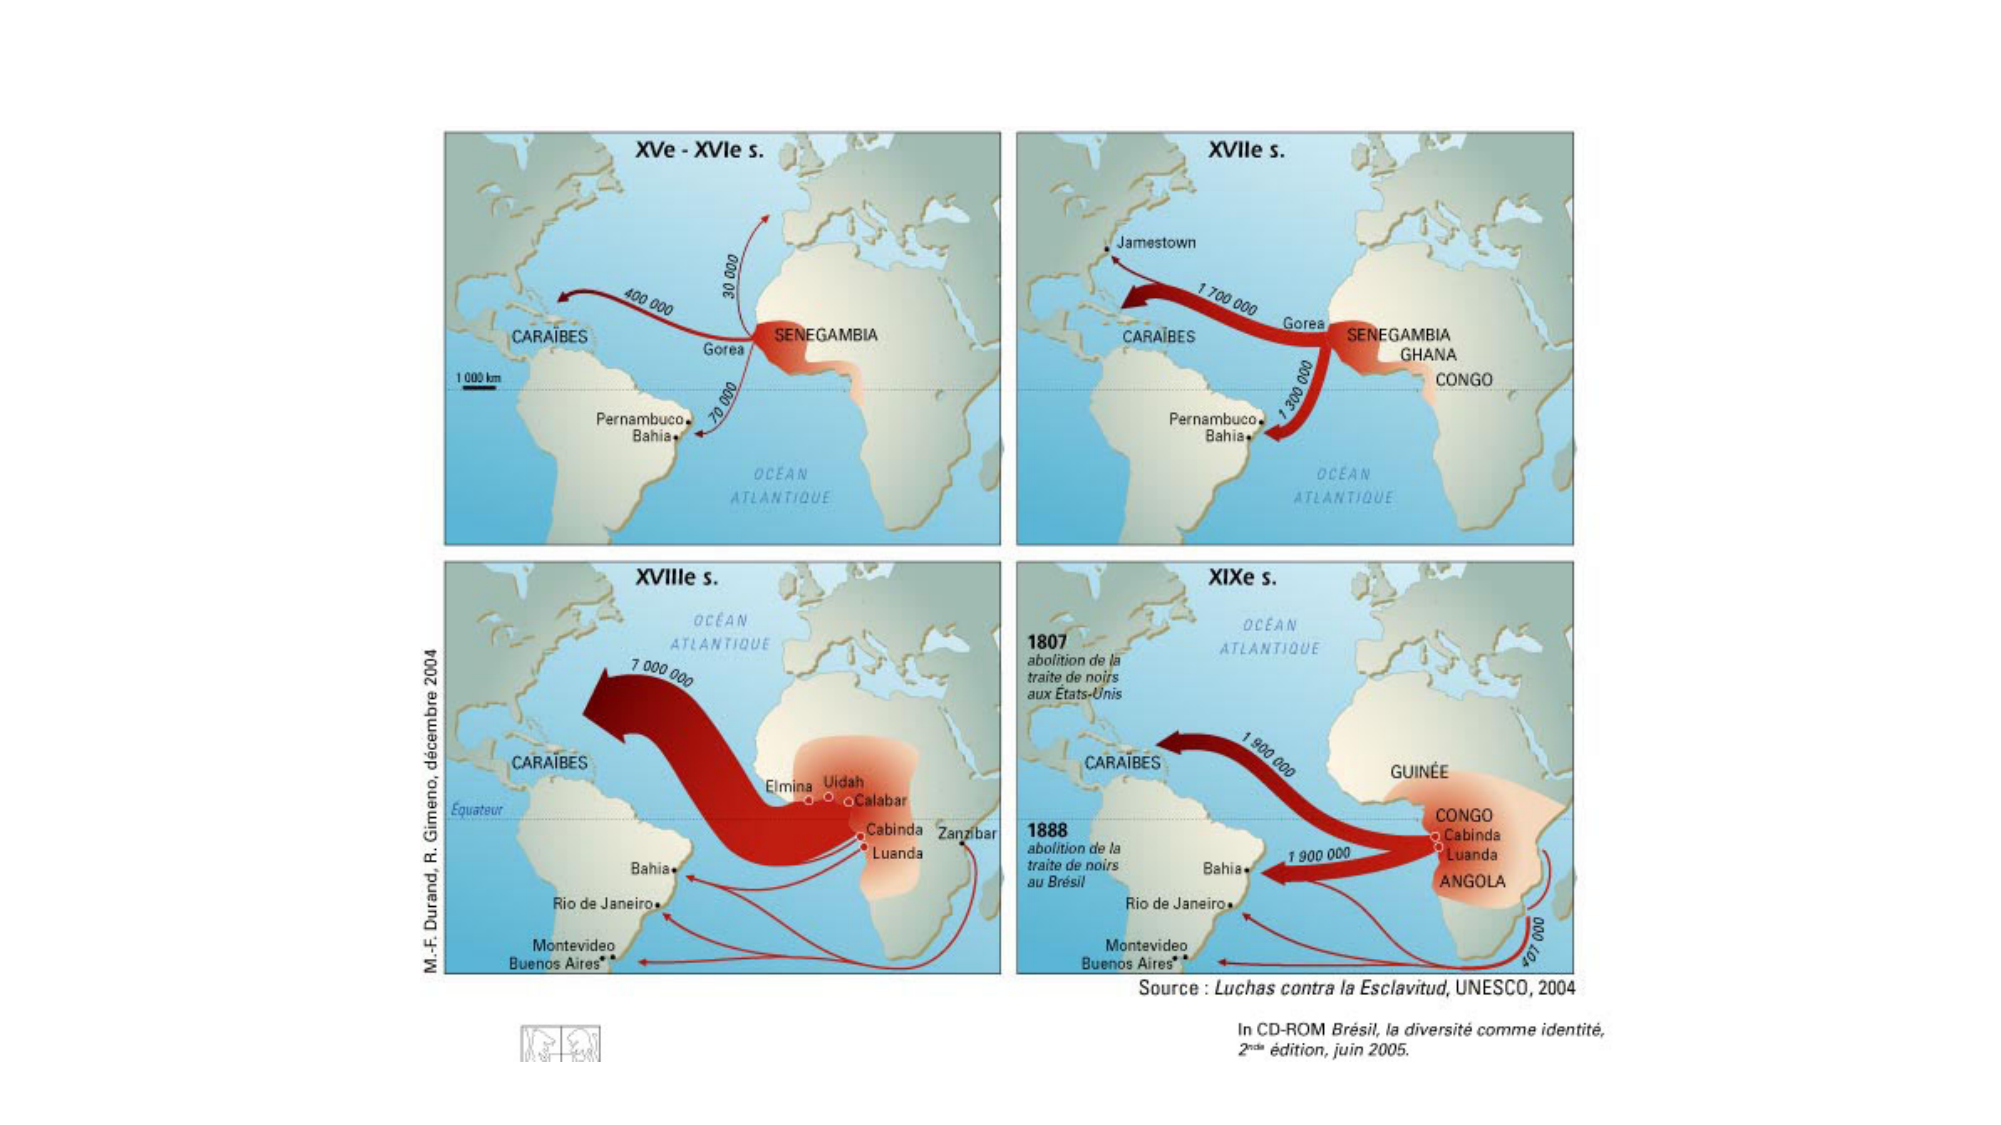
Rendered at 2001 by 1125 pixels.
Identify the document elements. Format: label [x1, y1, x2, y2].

picture [419, 126, 1638, 1062]
